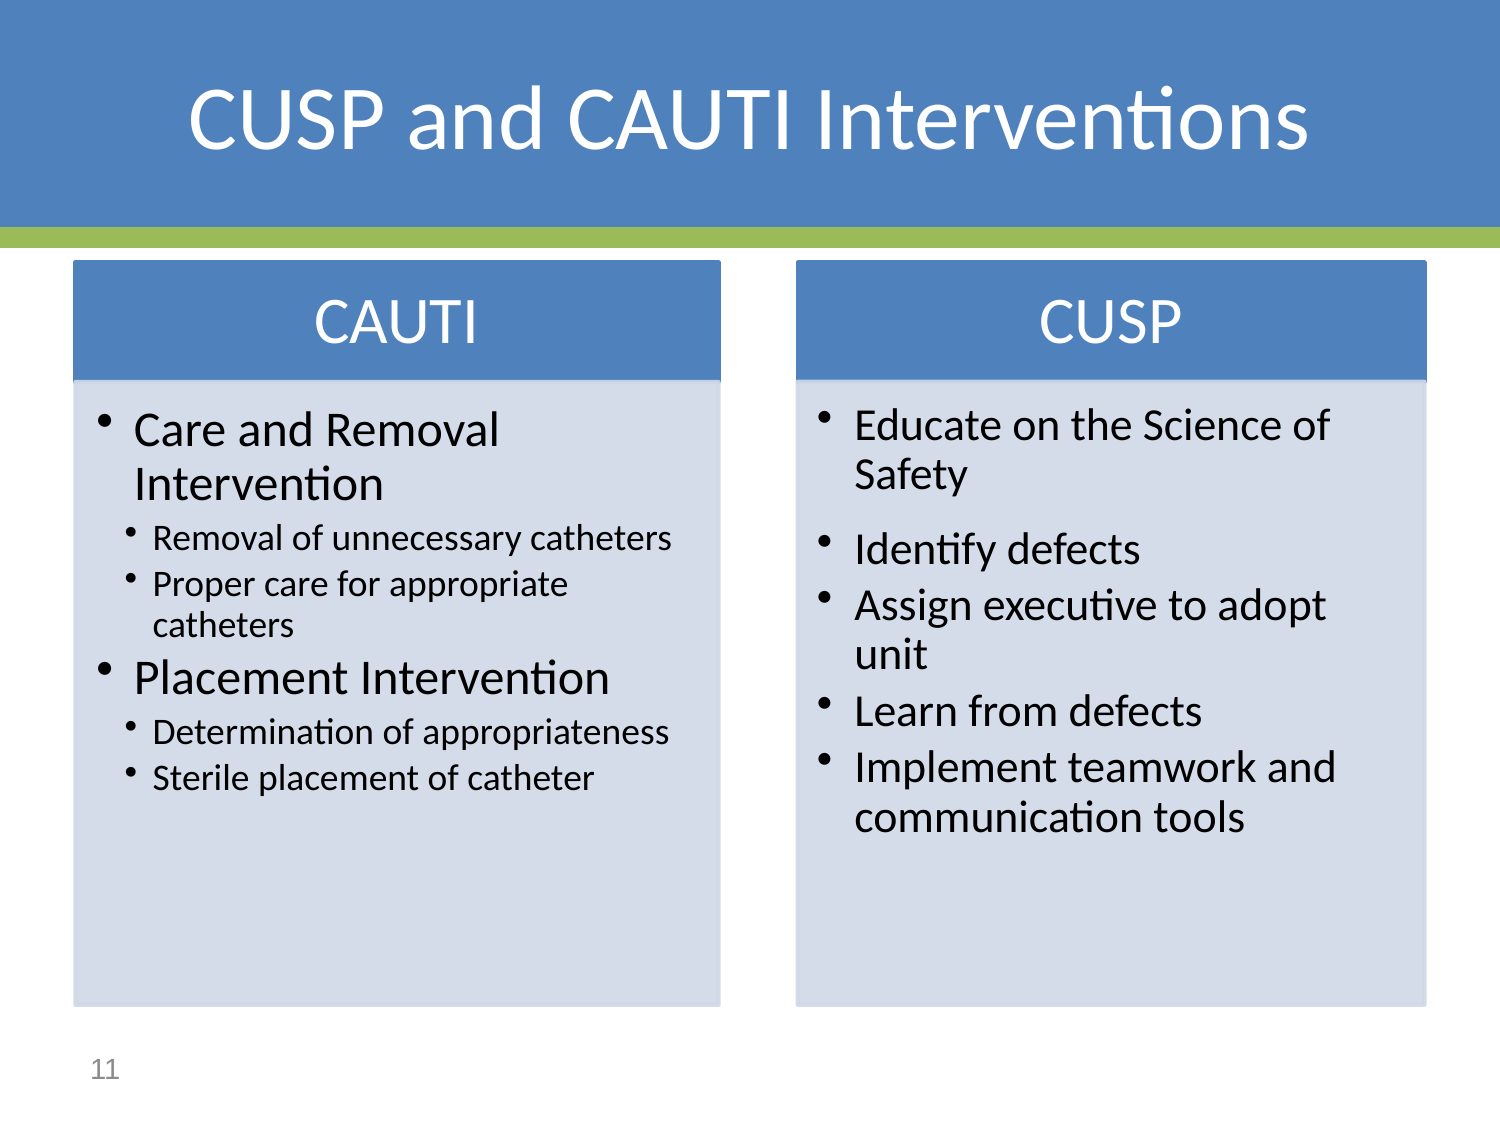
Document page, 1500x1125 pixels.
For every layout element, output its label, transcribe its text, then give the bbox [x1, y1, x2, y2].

title CUSP and CAUTI Interventions [0, 0, 1500, 225]
slide_number 11 [75, 1037, 425, 1098]
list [74, 262, 1426, 1006]
